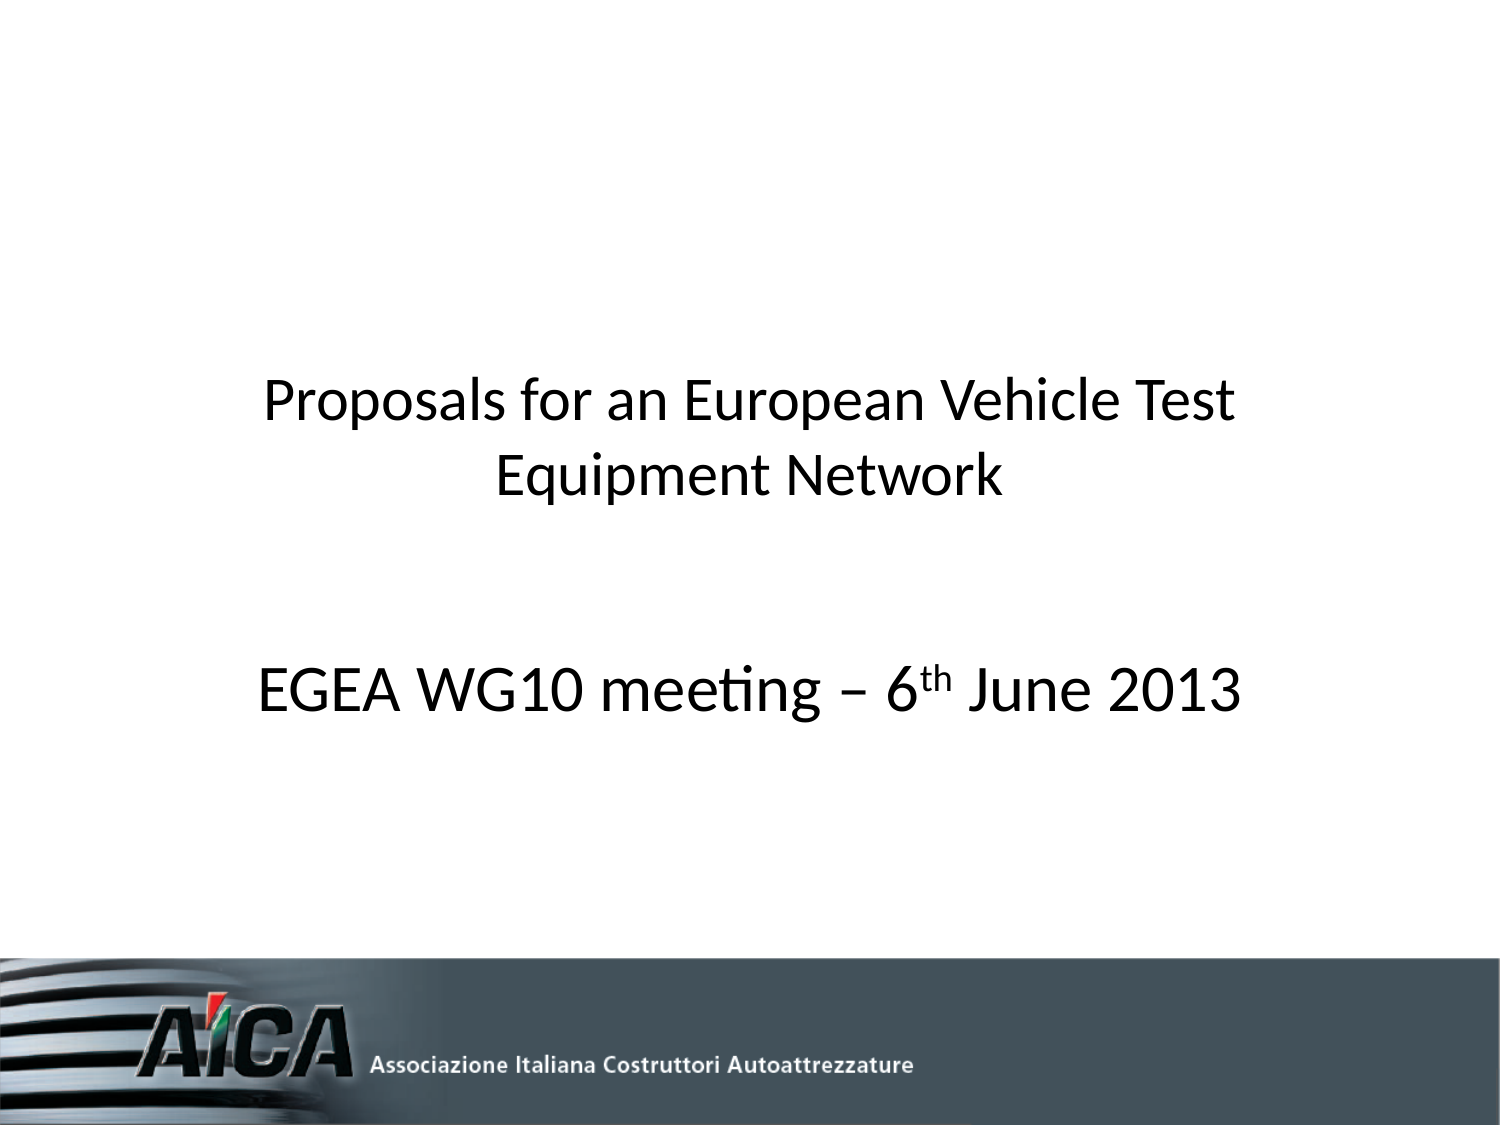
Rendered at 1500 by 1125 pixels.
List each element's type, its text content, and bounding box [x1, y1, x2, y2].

subtitle EGEA WG10 meeting – 6th June 2013 [225, 637, 1275, 925]
title Proposals for an European Vehicle Test Equipment Network [112, 349, 1388, 591]
picture [0, 958, 1500, 1125]
